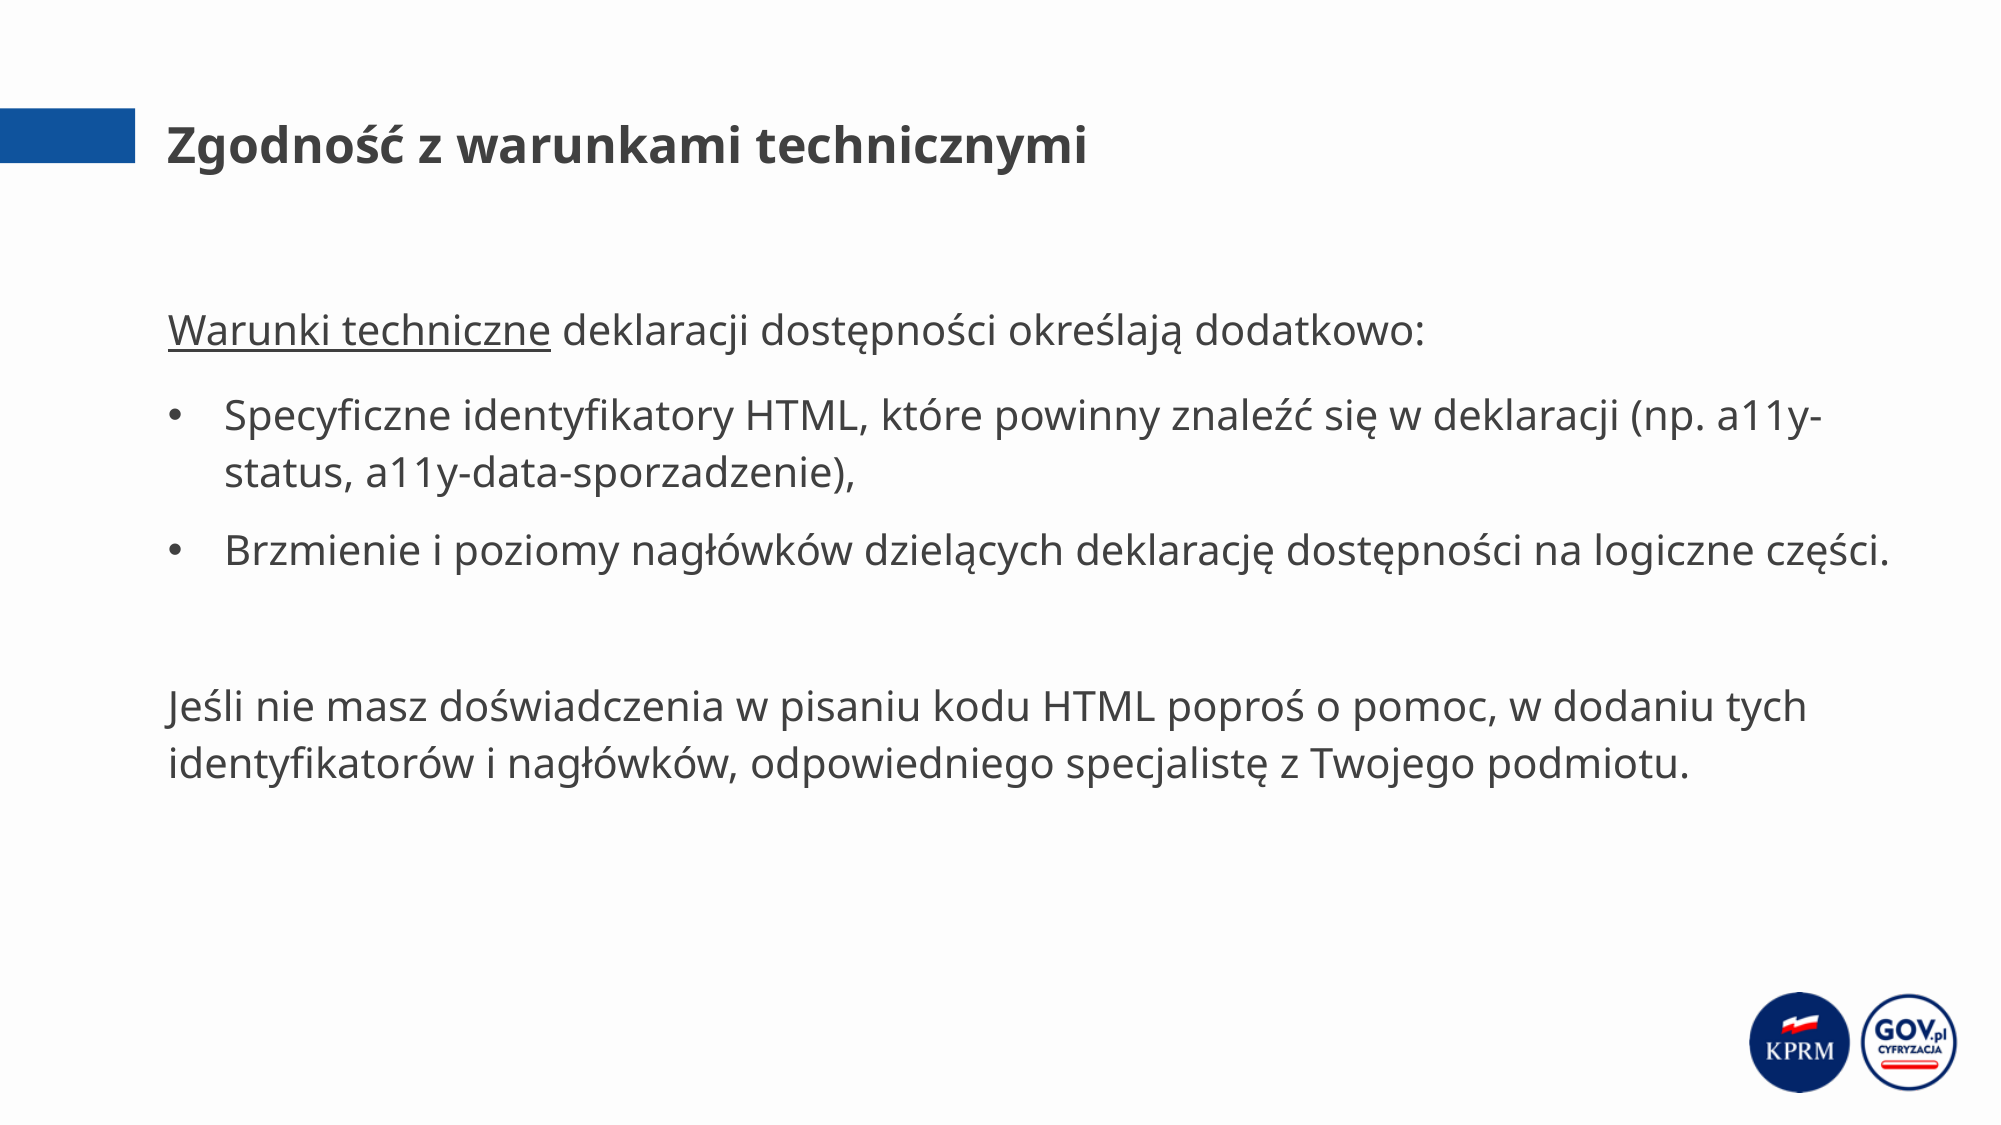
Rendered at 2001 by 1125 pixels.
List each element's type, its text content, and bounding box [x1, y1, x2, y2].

title Zgodność z warunkami technicznymi [152, 98, 1886, 251]
picture [1749, 984, 1967, 1101]
list Warunki techniczne deklaracji dostępności określają dodatkowo: Specyficzne identyfikatory HTML, które powinny znaleźć się w deklaracji (np. a11y-status, a11y-data-sporzadzenie), Brzmienie i poziomy nagłówków dzielących deklarację dostępności na logiczne części. Jeśli nie masz doświadczenia w pisaniu kodu HTML poproś o pomoc, w dodaniu tych identyfikatorów i nagłówków, odpowiedniego specjalistę z Twojego podmiotu. [152, 288, 1908, 1006]
